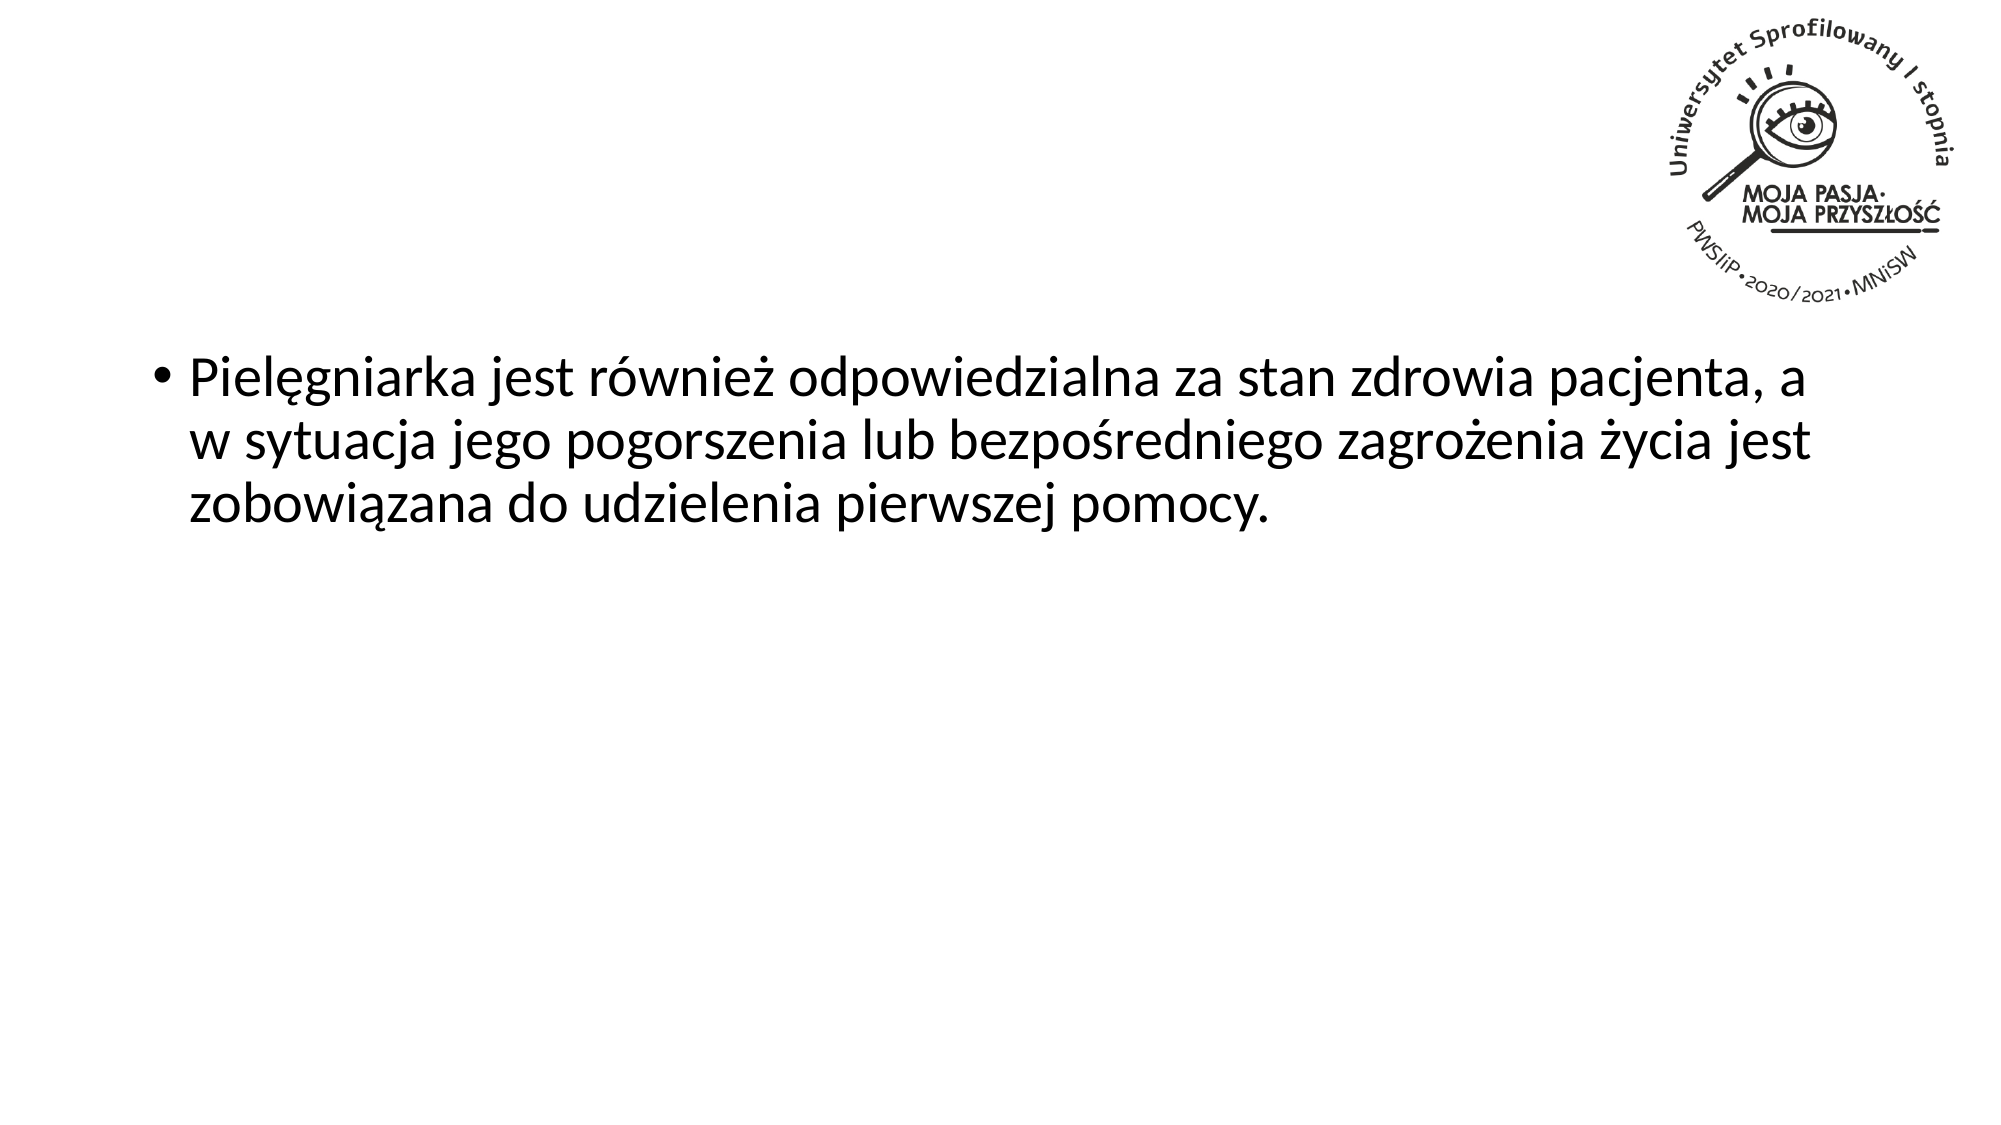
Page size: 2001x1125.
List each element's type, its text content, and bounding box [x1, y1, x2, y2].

list Pielęgniarka jest również odpowiedzialna za stan zdrowia pacjenta, a w sytuacja jego pogorszenia lub bezpośredniego zagrożenia życia jest zobowiązana do udzielenia pierwszej pomocy. [137, 339, 1863, 1027]
picture [1639, 0, 1978, 322]
